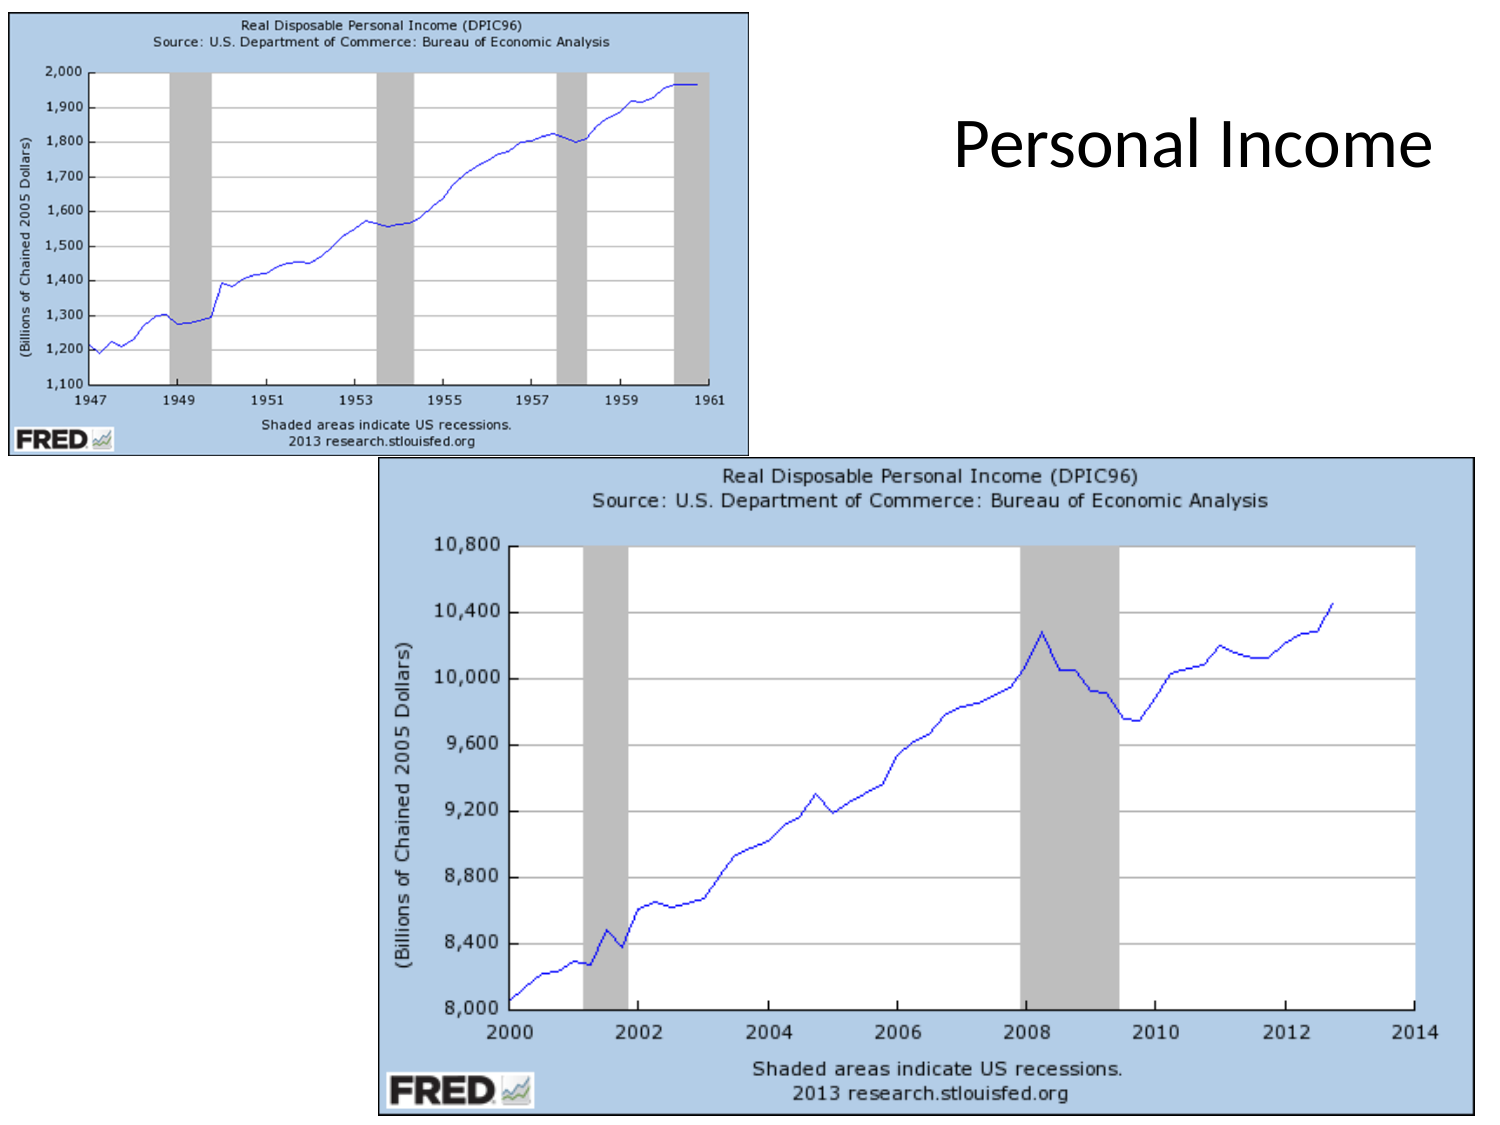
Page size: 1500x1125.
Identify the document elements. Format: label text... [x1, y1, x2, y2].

title Personal Income [849, 1, 1500, 190]
picture [8, 12, 1476, 1116]
